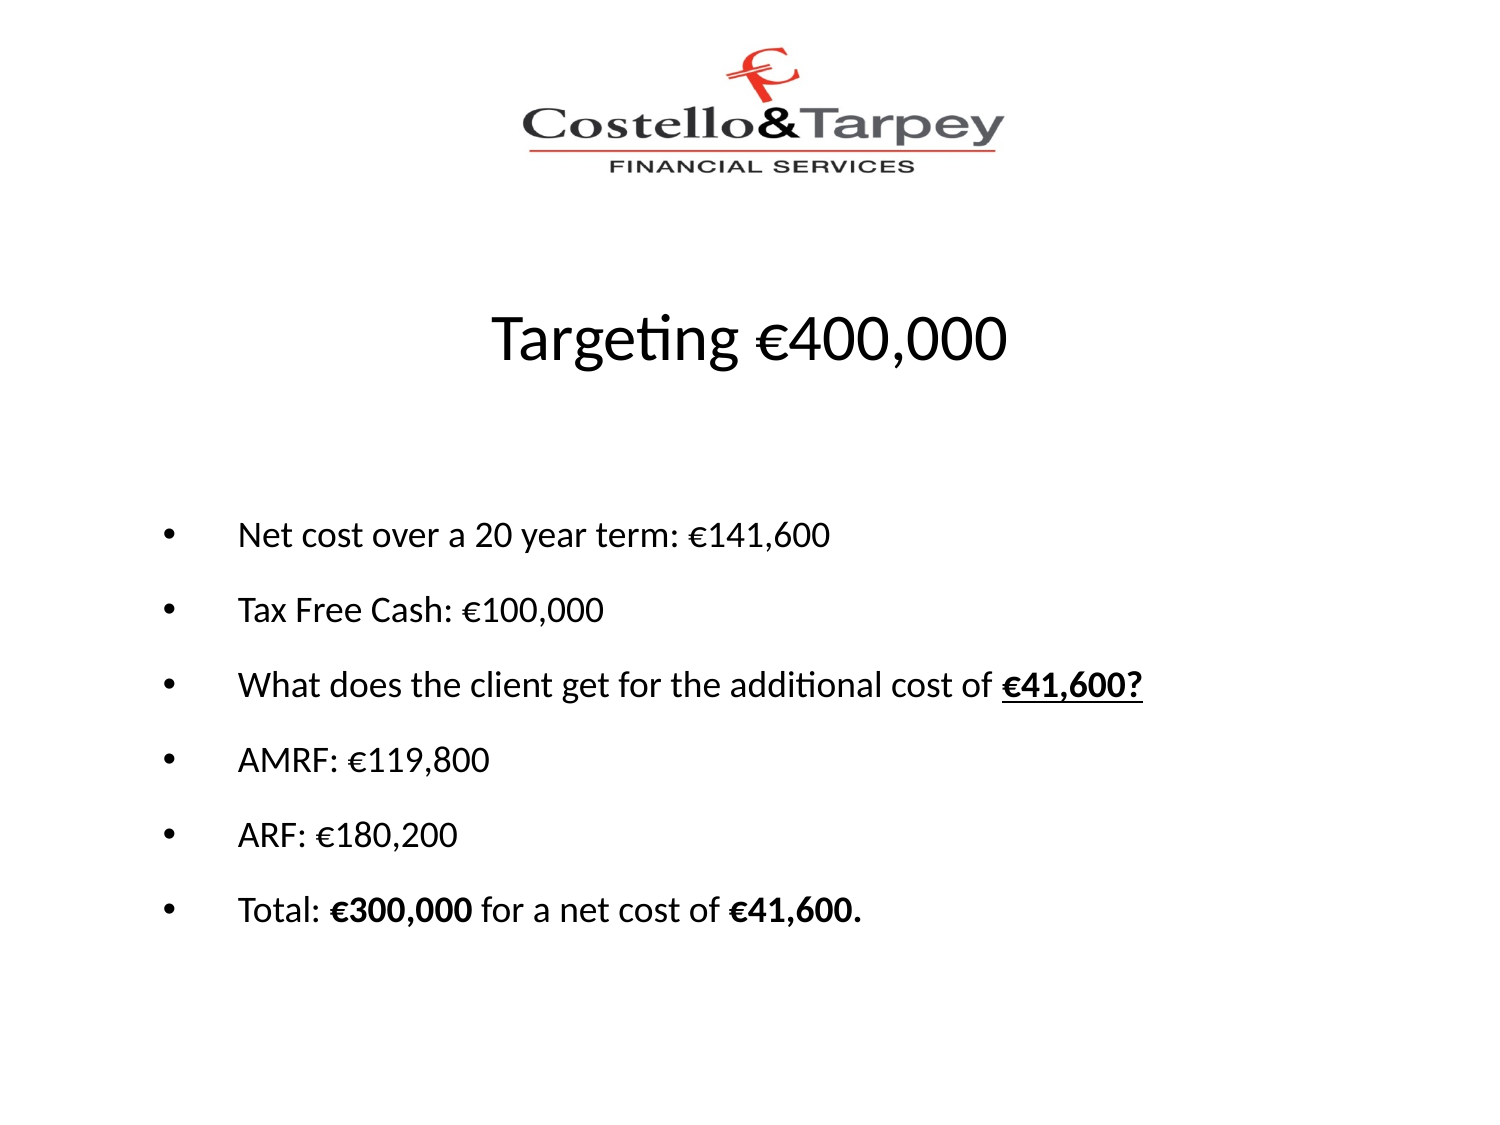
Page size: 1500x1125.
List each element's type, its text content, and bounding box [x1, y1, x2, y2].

title Targeting €400,000 [75, 210, 1425, 457]
picture [480, 0, 1044, 247]
list Net cost over a 20 year term: €141,600 Tax Free Cash: €100,000 What does the client get for the additional cost of €41,600? AMRF: €119,800 ARF: €180,200 Total: €300,000 for a net cost of €41,600. [75, 480, 1425, 1005]
